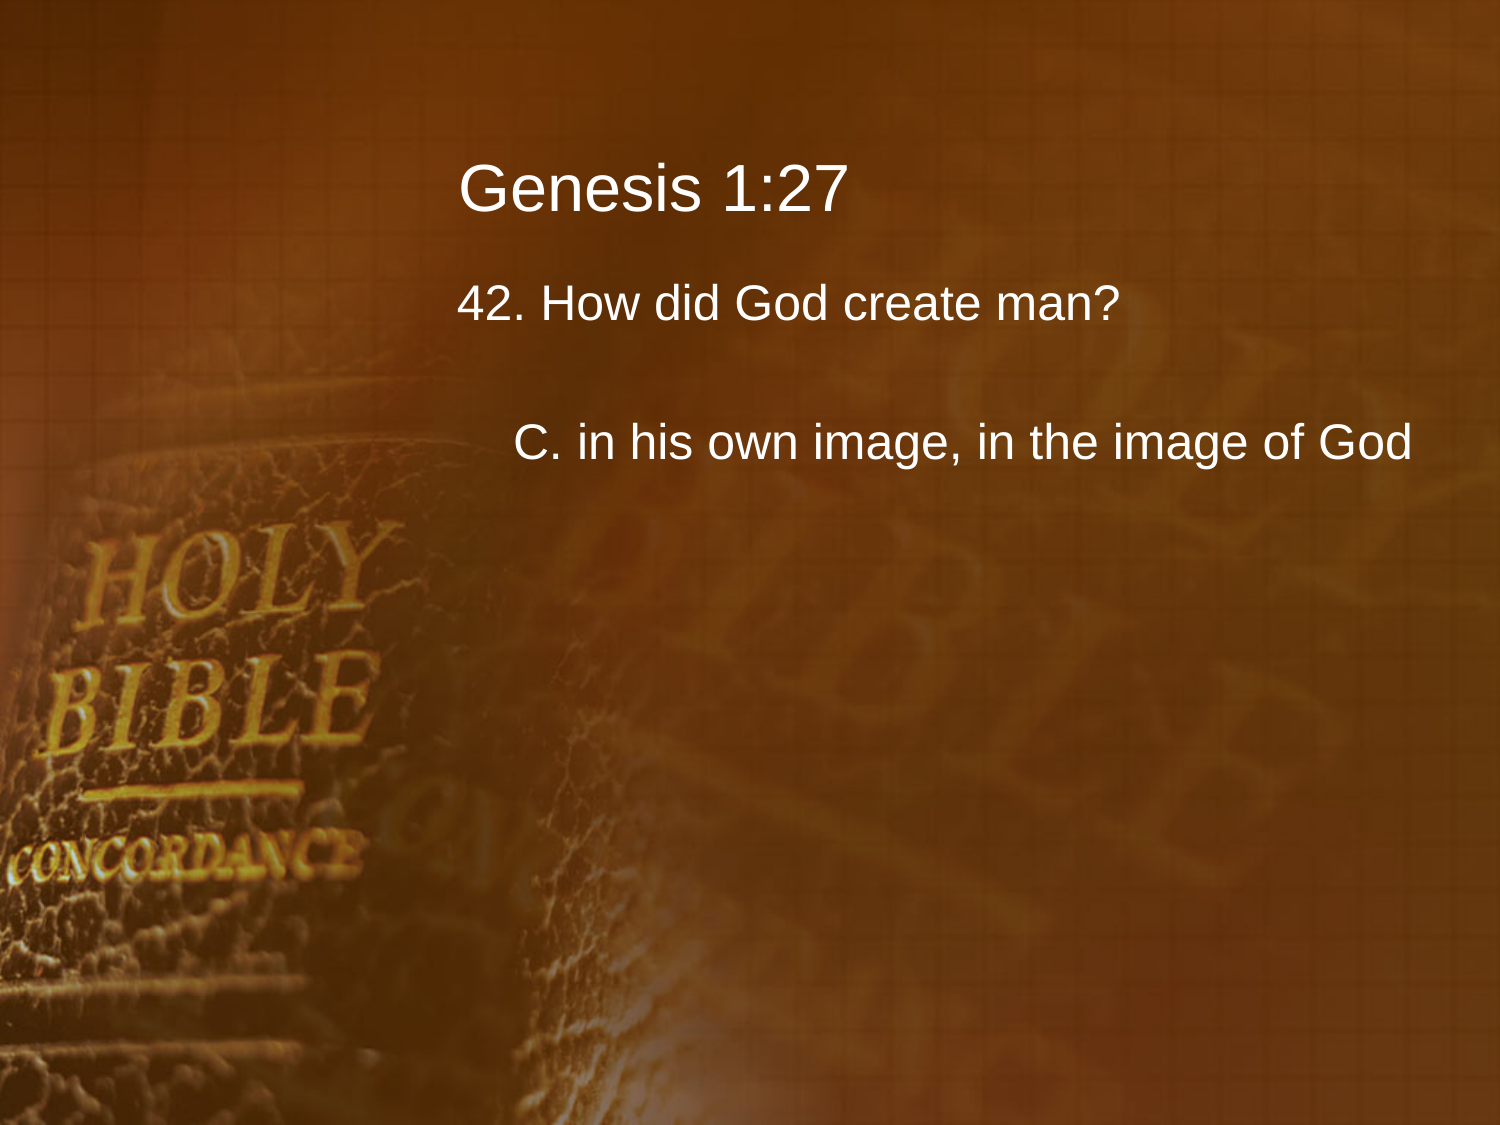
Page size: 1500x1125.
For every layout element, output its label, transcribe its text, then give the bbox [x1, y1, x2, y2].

picture [0, 0, 1500, 1125]
title Genesis 1:27 [443, 44, 1480, 233]
list 42. How did God create man? C. in his own image, in the image of God [441, 262, 1480, 1006]
